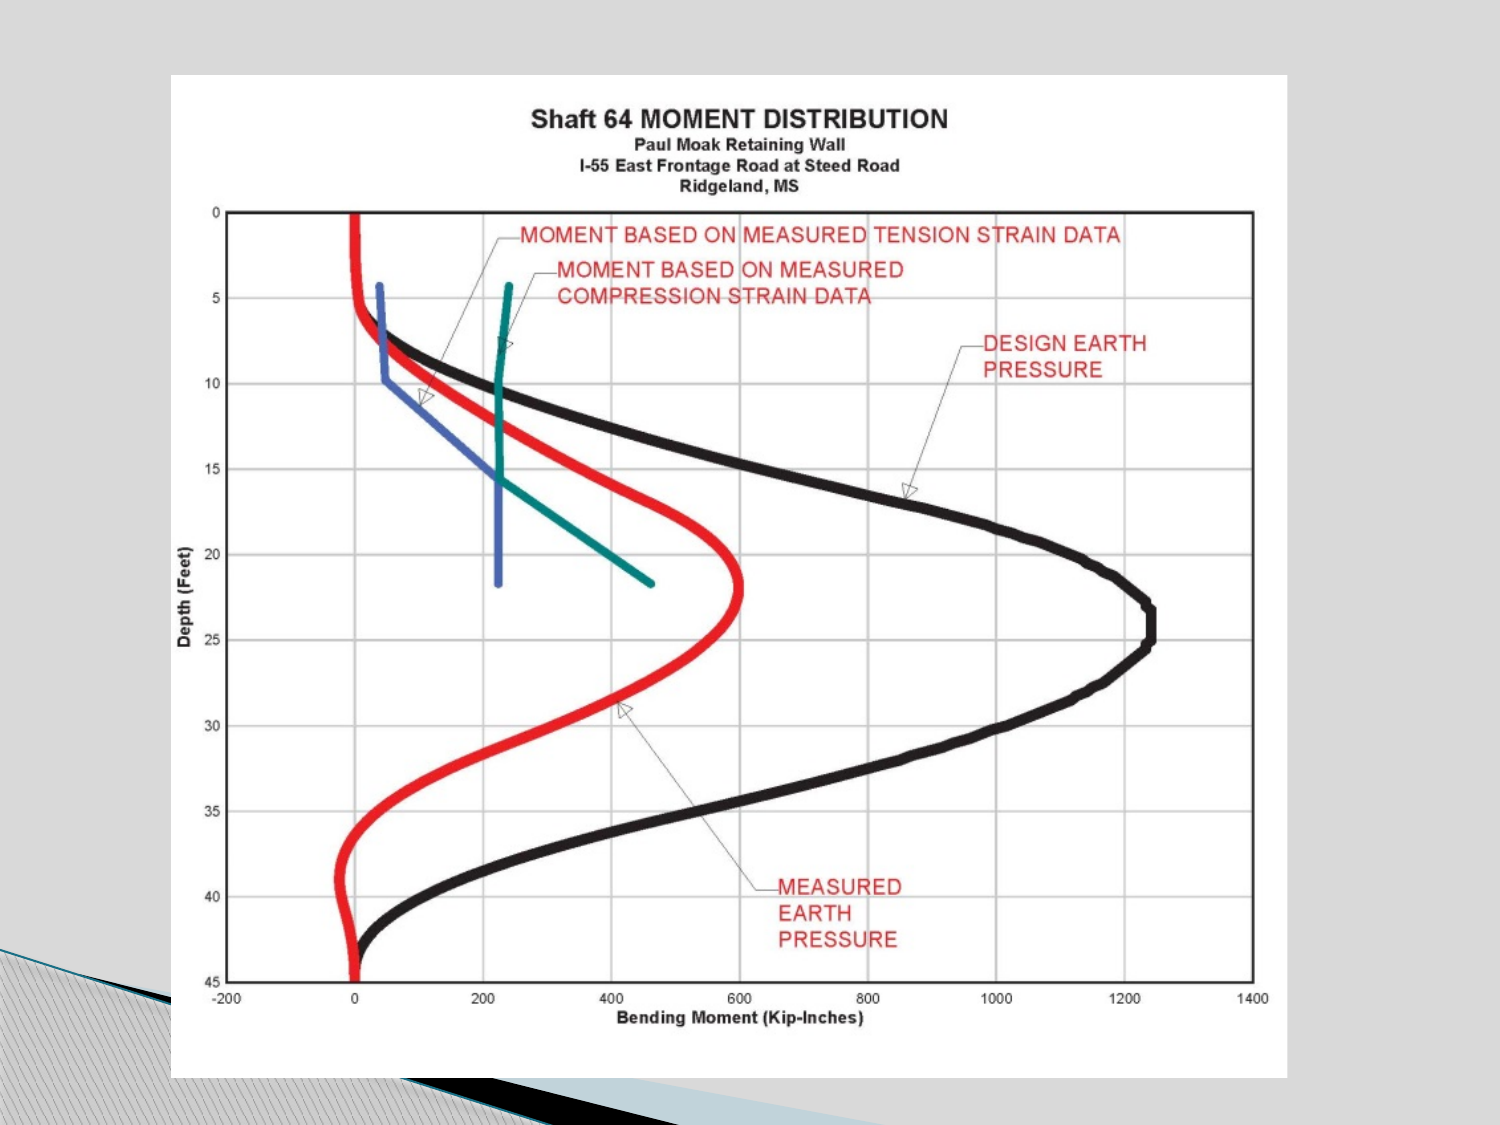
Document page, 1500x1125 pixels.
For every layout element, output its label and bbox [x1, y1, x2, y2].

list [170, 74, 1288, 1078]
